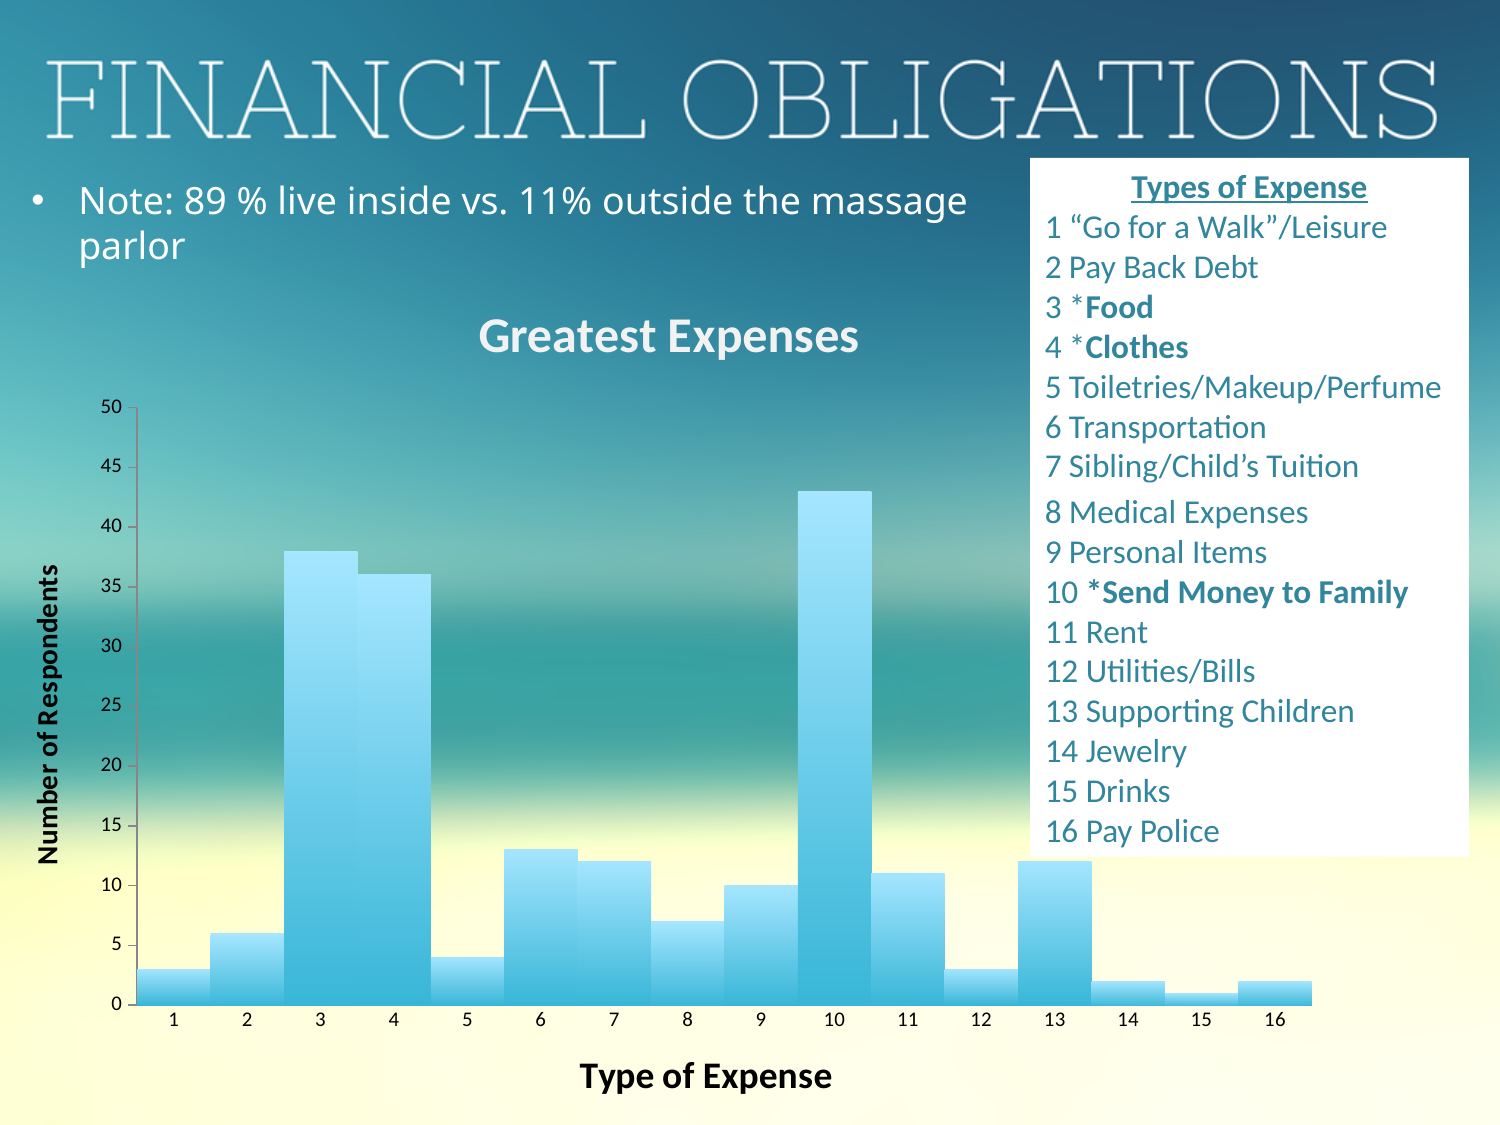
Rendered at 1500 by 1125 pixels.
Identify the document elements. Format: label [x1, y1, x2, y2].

picture [0, 0, 1500, 1125]
chart [0, 274, 1339, 1125]
